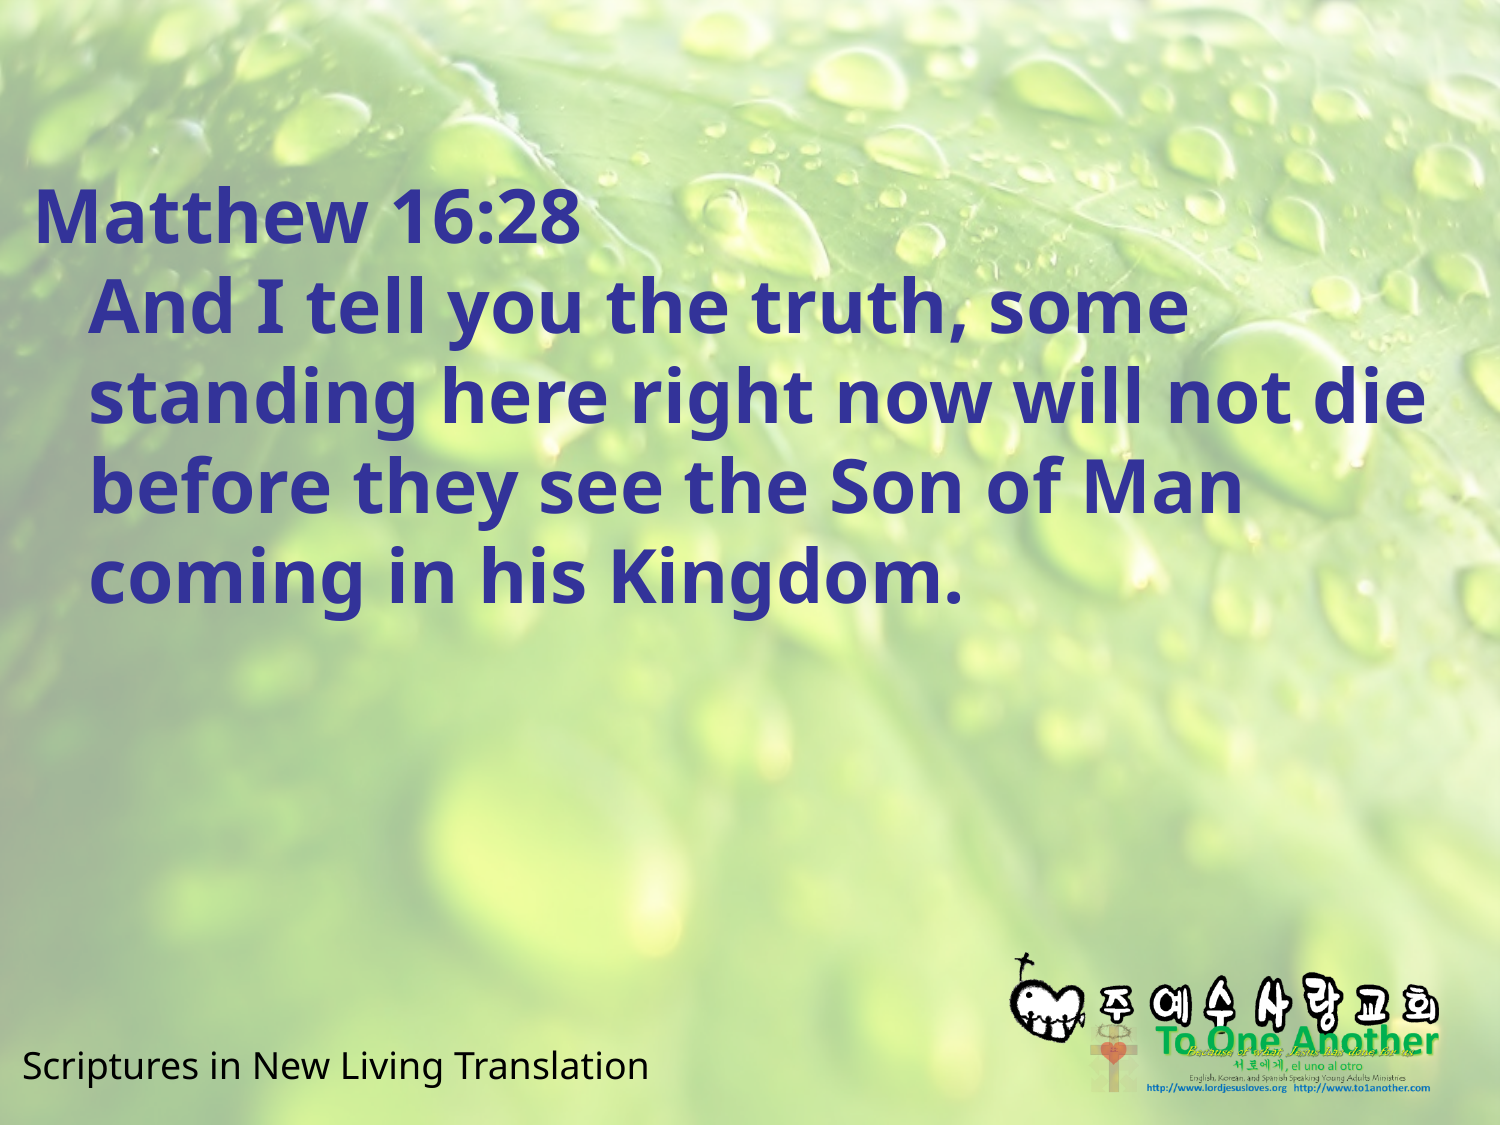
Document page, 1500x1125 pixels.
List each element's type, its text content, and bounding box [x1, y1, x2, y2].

list Matthew 16:28 And I tell you the truth, some standing here right now will not die before they see the Son of Man coming in his Kingdom. [17, 160, 1483, 1024]
picture [1009, 1024, 1439, 1093]
